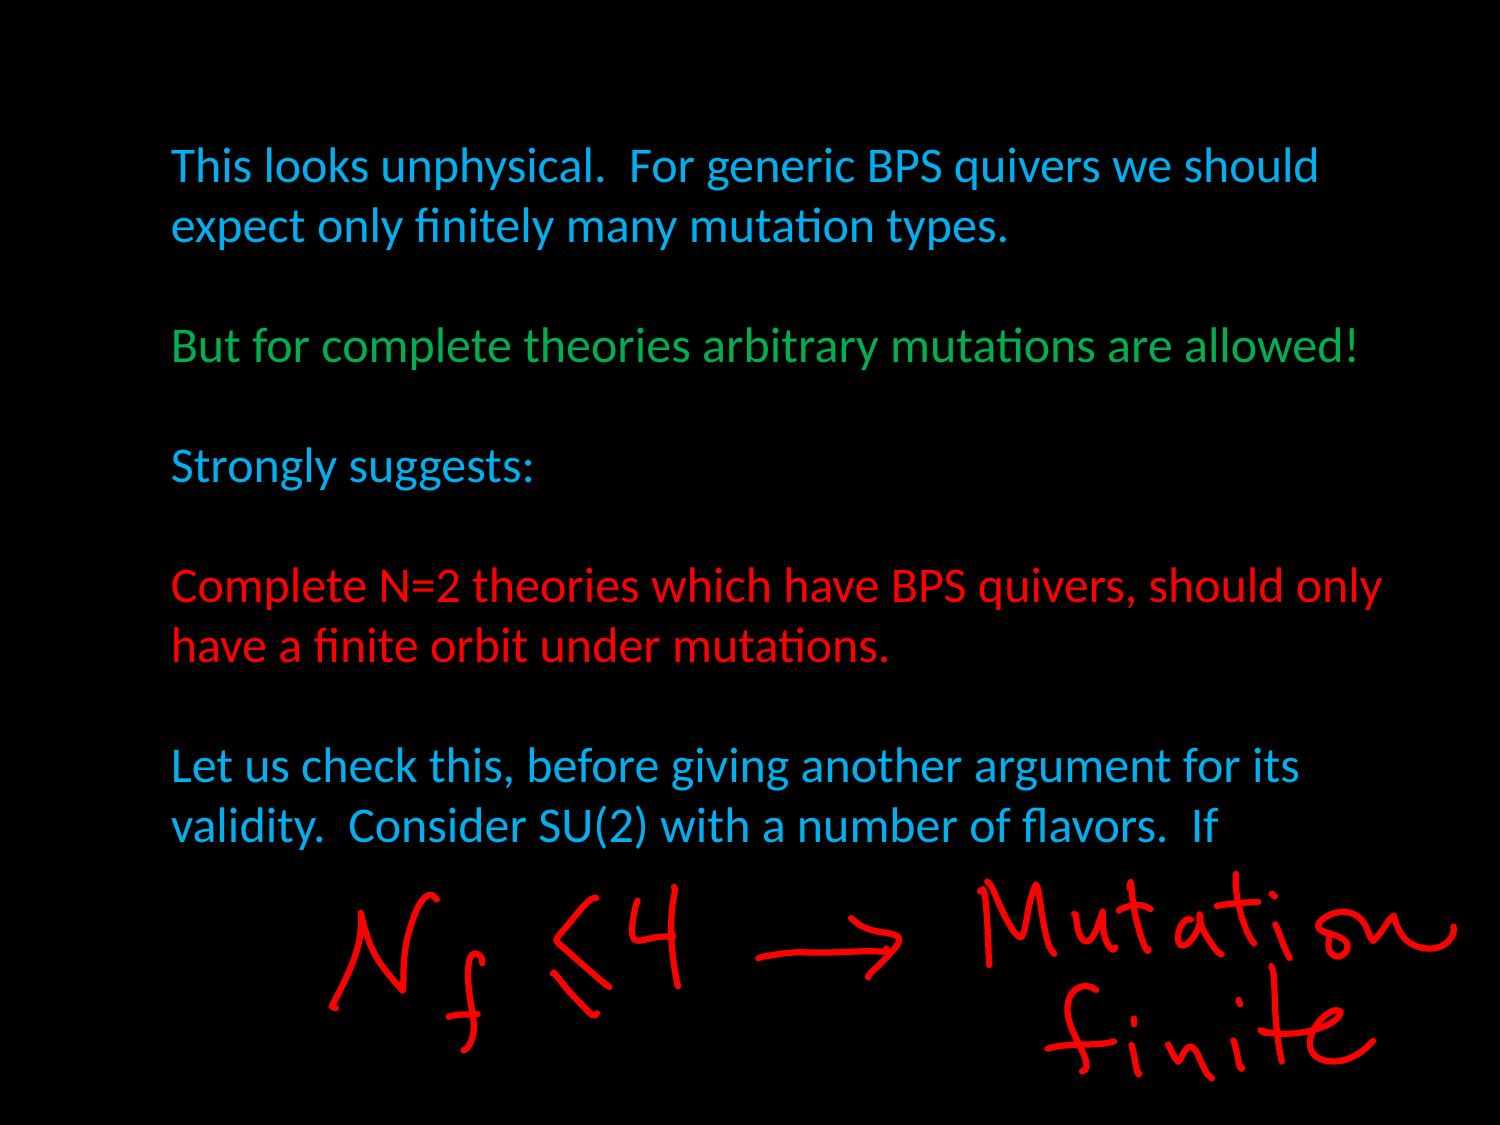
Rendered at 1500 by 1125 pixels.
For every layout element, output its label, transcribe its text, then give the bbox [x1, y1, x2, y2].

text_box This looks unphysical. For generic BPS quivers we should expect only finitely many mutation types. But for complete theories arbitrary mutations are allowed! Strongly suggests: Complete N=2 theories which have BPS quivers, should only have a finite orbit under mutations. Let us check this, before giving another argument for its validity. Consider SU(2) with a number of flavors. If [156, 124, 1399, 920]
